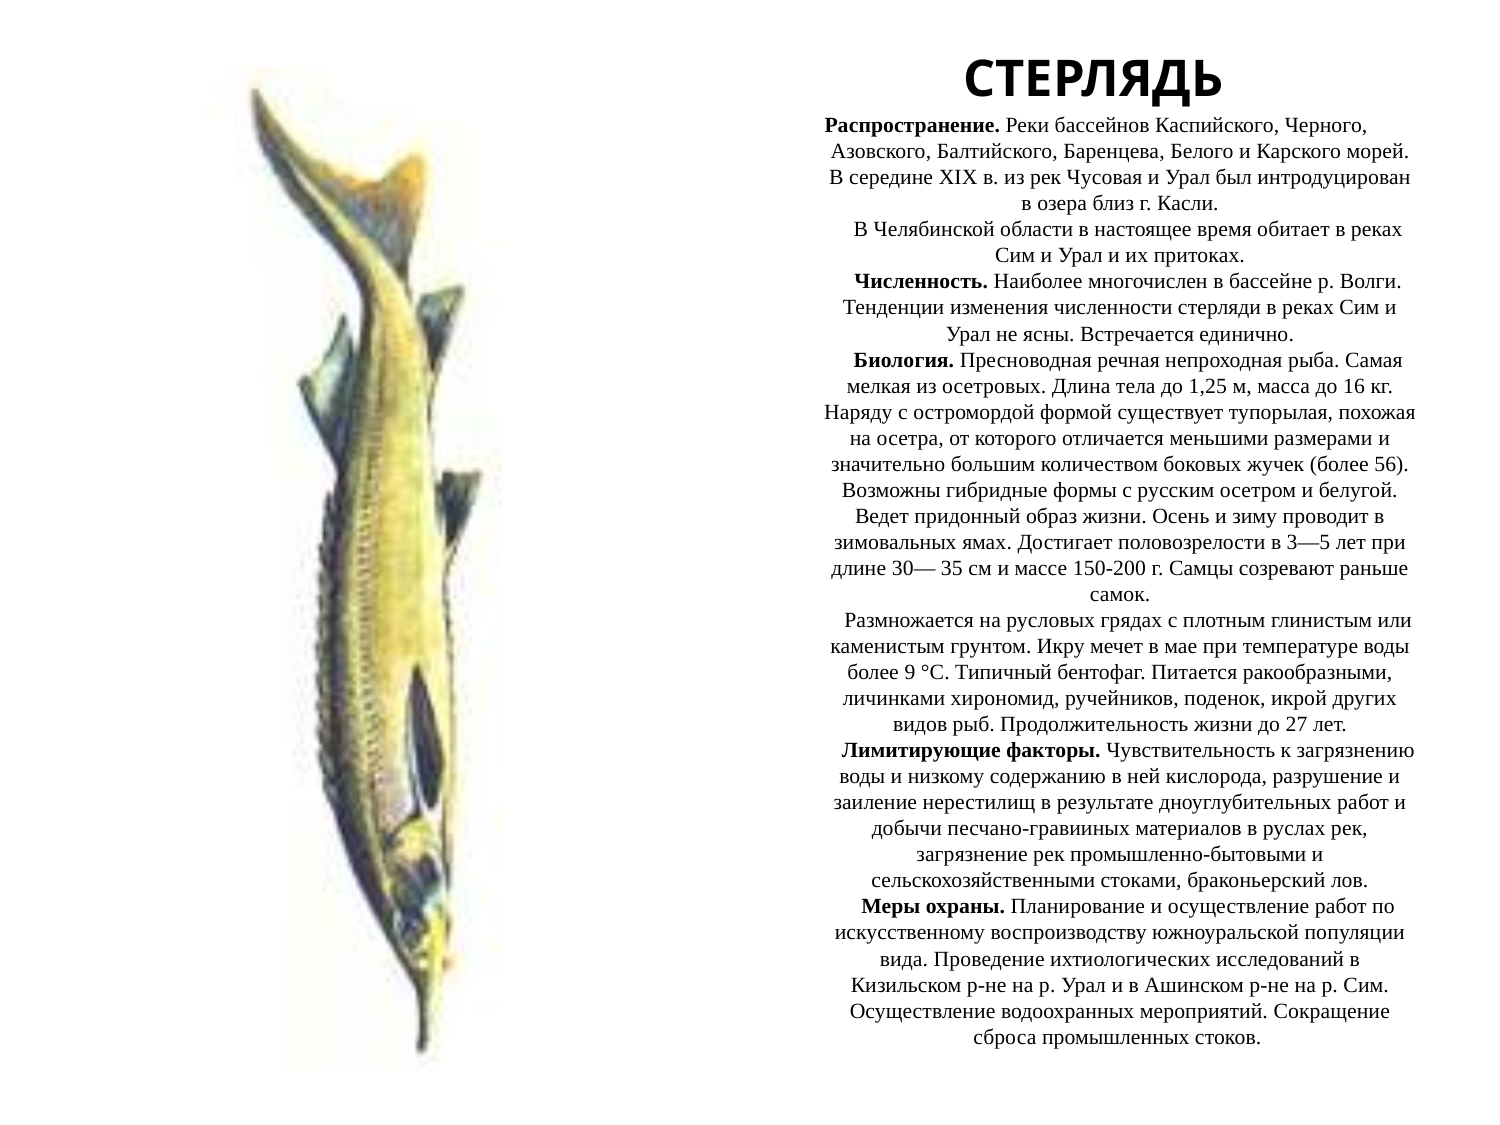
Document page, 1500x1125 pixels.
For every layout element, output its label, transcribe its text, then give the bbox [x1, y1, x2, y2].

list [0, 335, 879, 801]
picture [146, 801, 608, 1070]
list СТЕРЛЯДЬ Распространение. Реки бассейнов Каспийского, Черного, Азовского, Балтийского, Баренцева, Белого и Карского морей. В середине XIX в. из рек Чусовая и Урал был интродуцирован в озера близ г. Касли. В Челябинской области в настоящее время обитает в реках Сим и Урал и их притоках. Численность. Наиболее многочислен в бассейне р. Волги. Тенденции изменения численности стерляди в реках Сим и Урал не ясны. Встречается единично. Биология. Пресноводная речная непроходная рыба. Самая мелкая из осетровых. Длина тела до 1,25 м, масса до 16 кг. Наряду с остромордой формой существует тупорылая, похожая на осетра, от которого отличается меньшими размерами и значительно большим количеством боковых жучек (более 56). Возможны гибридные формы с русским осетром и белугой. Ведет придонный образ жизни. Осень и зиму проводит в зимовальных ямах. Достигает половозрелости в 3—5 лет при длине 30— 35 см и массе 150-200 г. Самцы созревают раньше самок. Размножается на русловых грядах с плотным глинистым или каменистым грунтом. Икру мечет в мае при температуре воды более 9 °С. Типичный бентофаг. Питается ракообразными, личинками хирономид, ручейников, поденок, икрой других видов рыб. Продолжительность жизни до 27 лет. Лимитирующие факторы. Чувствительность к загрязнению воды и низкому содержанию в ней кислорода, разрушение и заиление нерестилищ в результате дноуглубительных работ и добычи песчано-гравииных материалов в руслах рек, загрязнение рек промышленно-бытовыми и сельскохозяйственными стоками, браконьерский лов. Меры охраны. Планирование и осуществление работ по искусственному воспроизводству южноуральской популяции вида. Проведение ихтиологических исследований в Кизильском р-не на р. Урал и в Ашинском р-не на р. Сим. Осуществление водоохранных мероприятий. Сокращение сброса промышленных стоков. [762, 30, 1425, 1083]
picture [146, 69, 608, 335]
